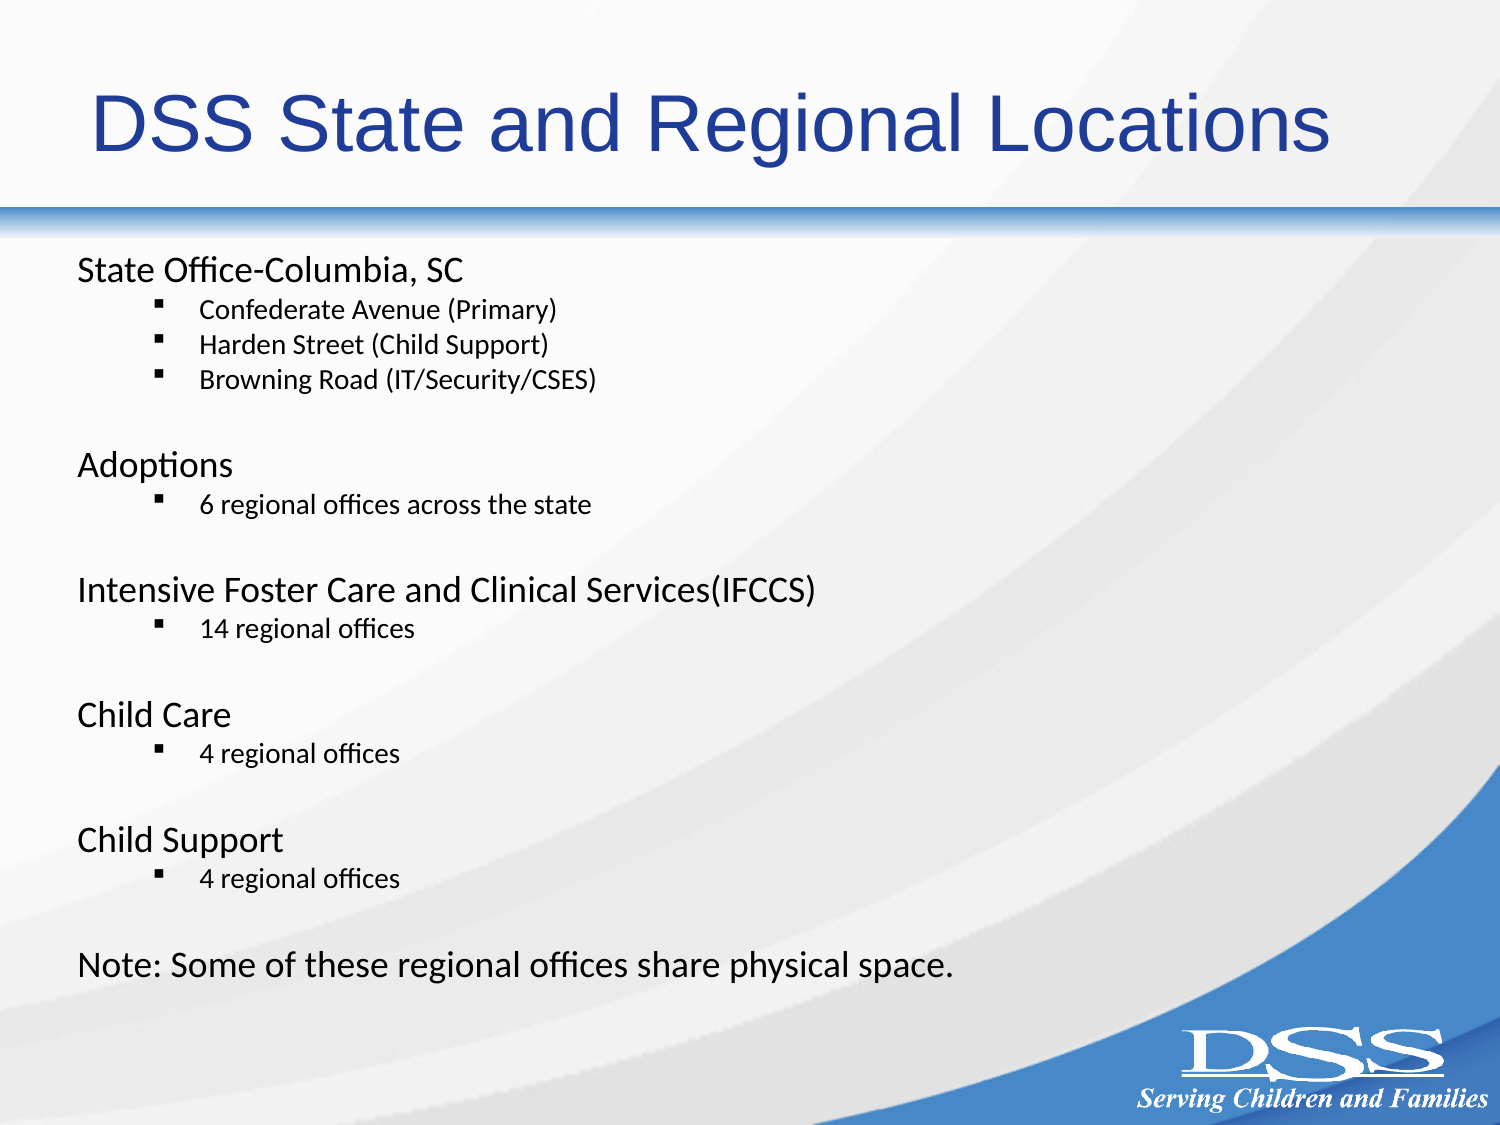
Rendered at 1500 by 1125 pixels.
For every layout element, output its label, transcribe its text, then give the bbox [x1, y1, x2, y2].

list State Office-Columbia, SC Confederate Avenue (Primary) Harden Street (Child Support) Browning Road (IT/Security/CSES) Adoptions 6 regional offices across the state Intensive Foster Care and Clinical Services(IFCCS) 14 regional offices Child Care 4 regional offices Child Support 4 regional offices Note: Some of these regional offices share physical space. [62, 237, 1413, 1075]
picture [0, 0, 1500, 207]
picture [0, 238, 1500, 1125]
title DSS State and Regional Locations [75, 24, 1425, 213]
